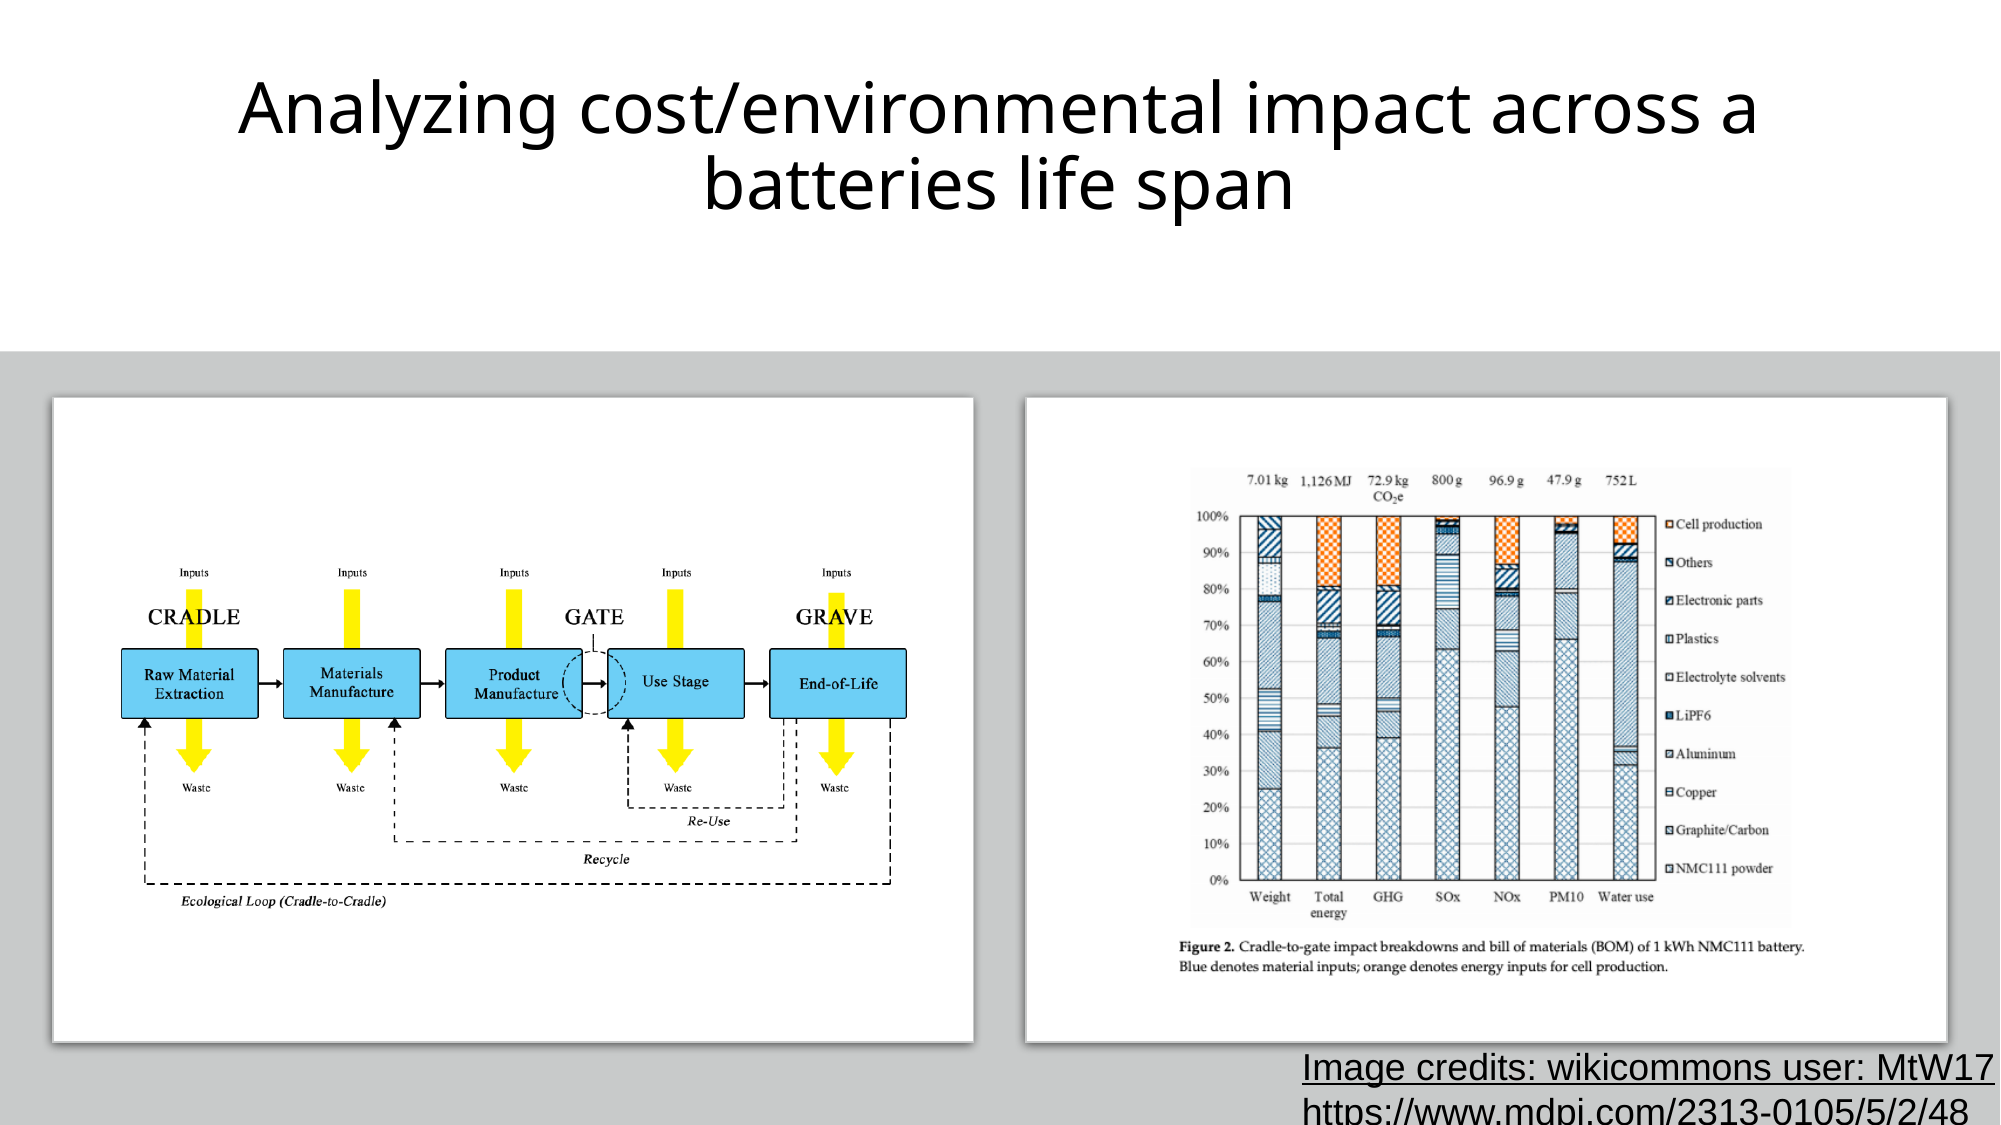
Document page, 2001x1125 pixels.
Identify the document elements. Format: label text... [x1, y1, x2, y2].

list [1115, 449, 1838, 990]
picture [105, 552, 922, 924]
text_box [1025, 396, 1948, 1043]
text_box [0, 350, 2000, 1125]
text_box [52, 396, 975, 1043]
text_box Image credits: wikicommons user: MtW17 https://www.mdpi.com/2313-0105/5/2/48 [1287, 1035, 2000, 1125]
title Analyzing cost/environmental impact across a batteries life span [162, 55, 1838, 233]
